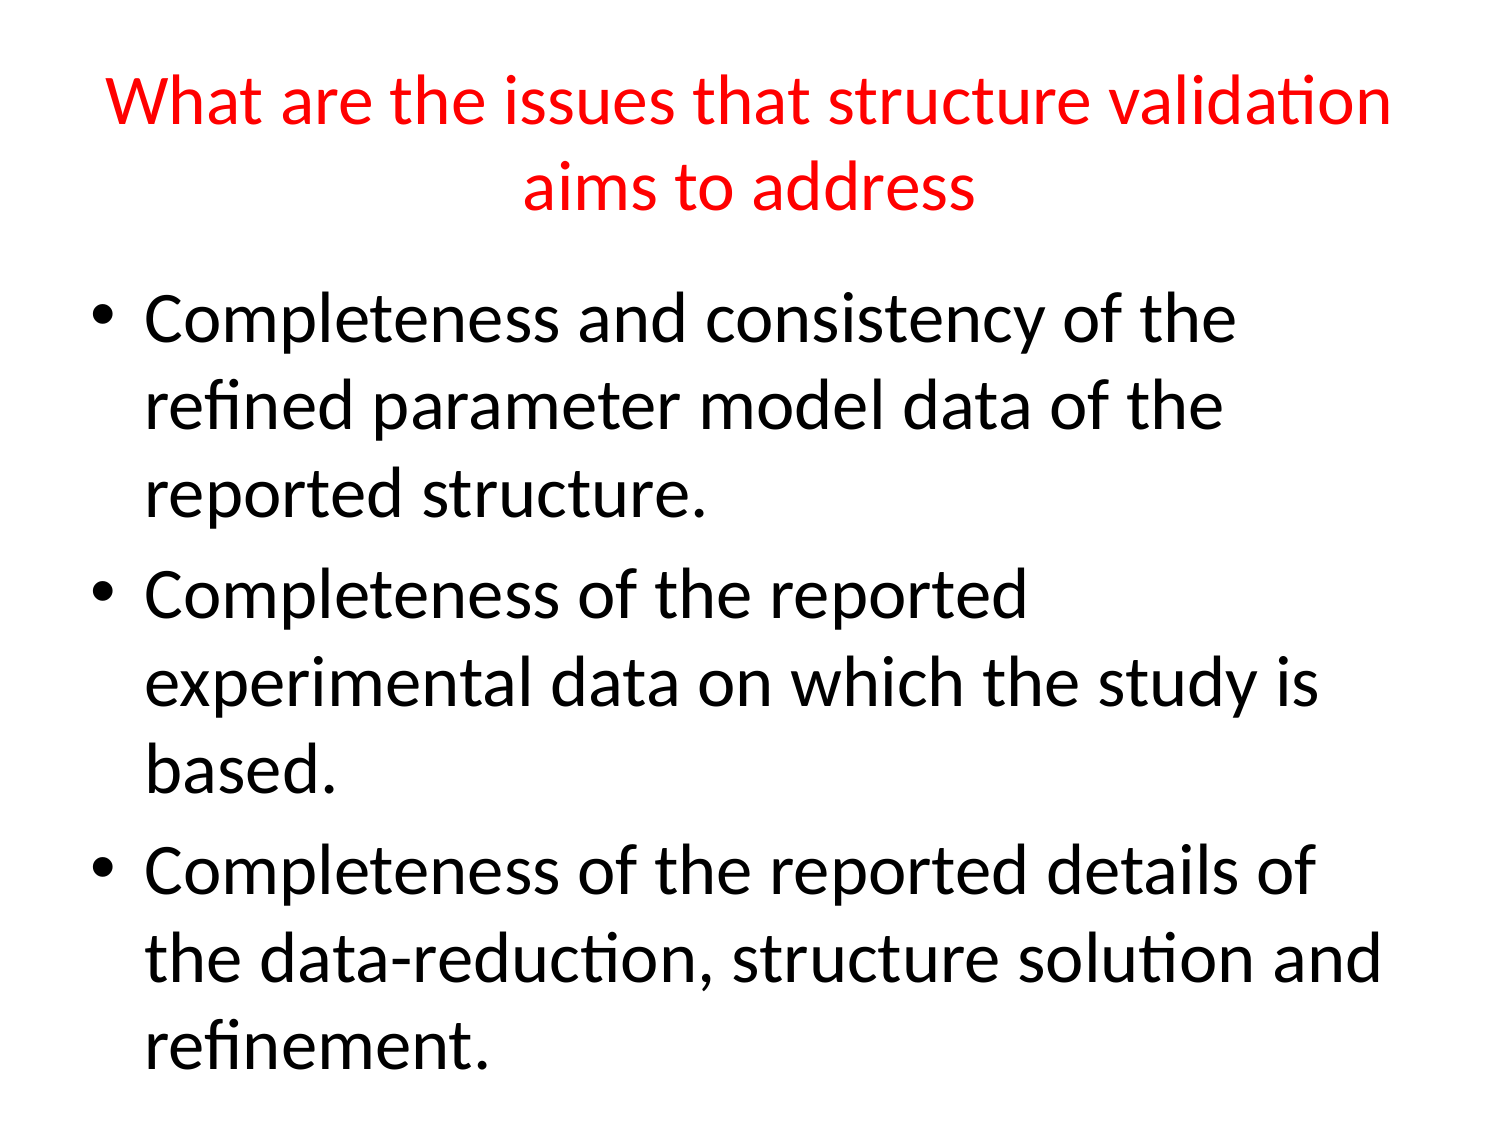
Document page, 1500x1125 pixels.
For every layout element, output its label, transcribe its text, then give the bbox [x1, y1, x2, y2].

title What are the issues that structure validation aims to address [75, 45, 1425, 233]
list Completeness and consistency of the refined parameter model data of the reported structure. Completeness of the reported experimental data on which the study is based. Completeness of the reported details of the data-reduction, structure solution and refinement. [75, 262, 1425, 1094]
